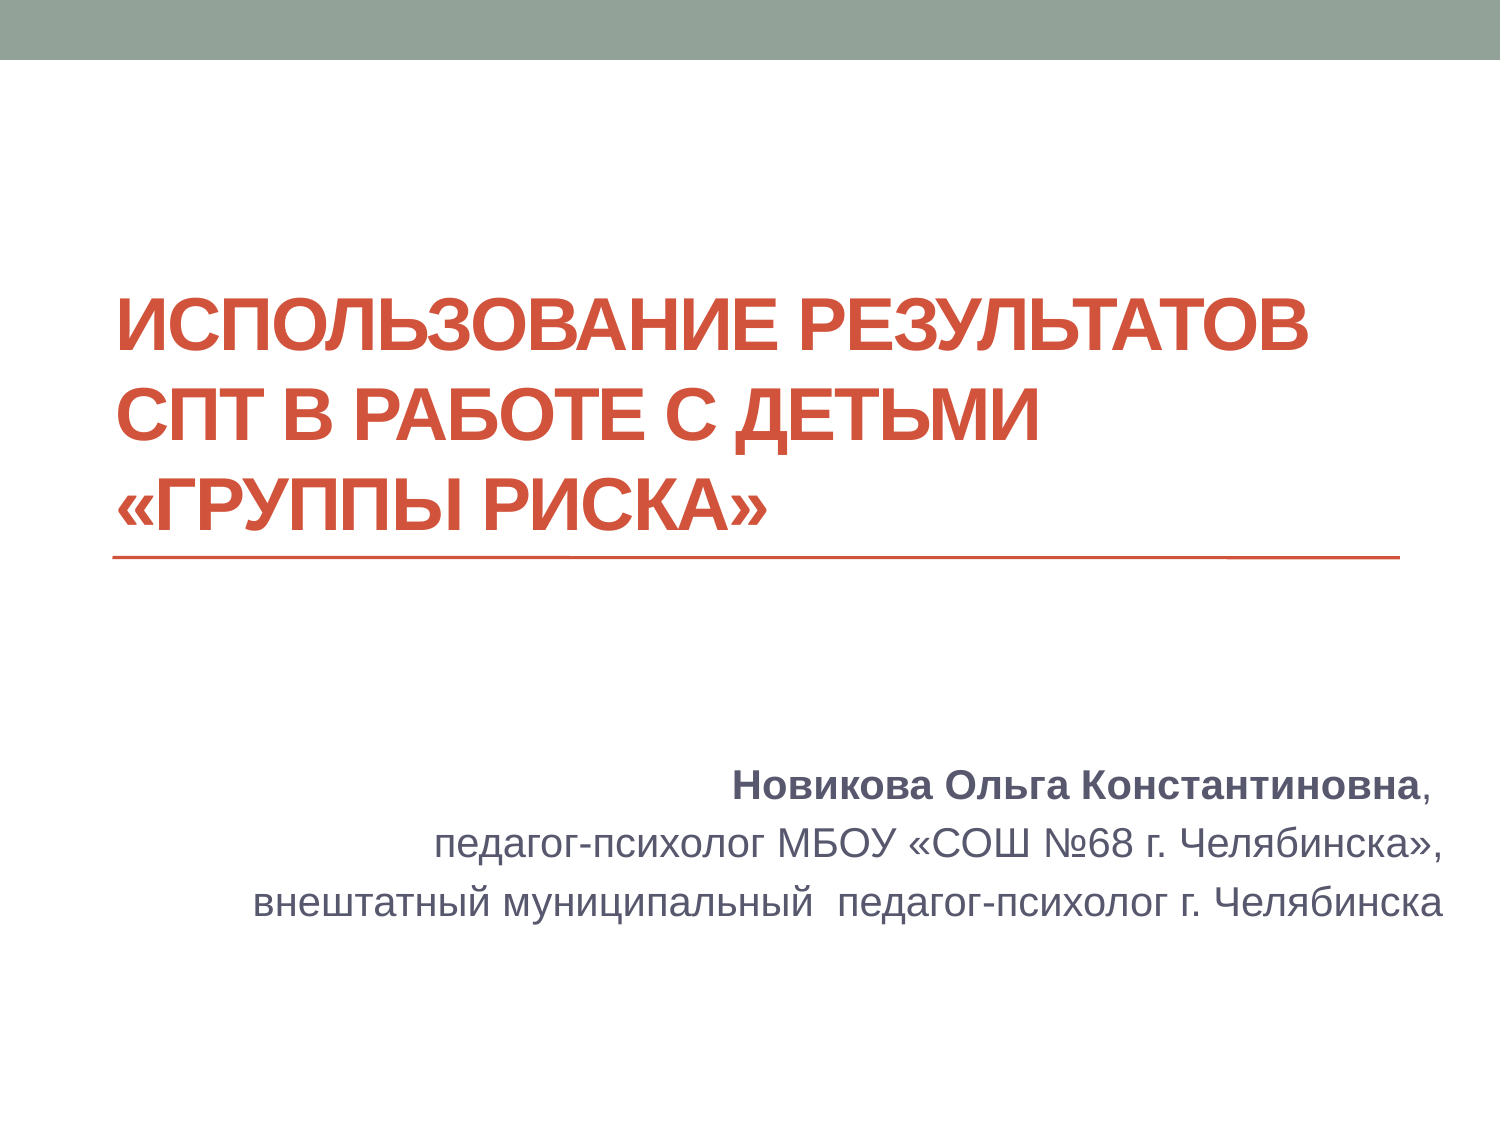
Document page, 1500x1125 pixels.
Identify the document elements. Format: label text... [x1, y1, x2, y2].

title Использование результатов СПТ в работе с детьми «группы риска» [100, 78, 1459, 553]
subtitle Новикова Ольга Константиновна, педагог-психолог МБОУ «СОШ №68 г. Челябинска», внештатный муниципальный педагог-психолог г. Челябинска [112, 633, 1459, 976]
